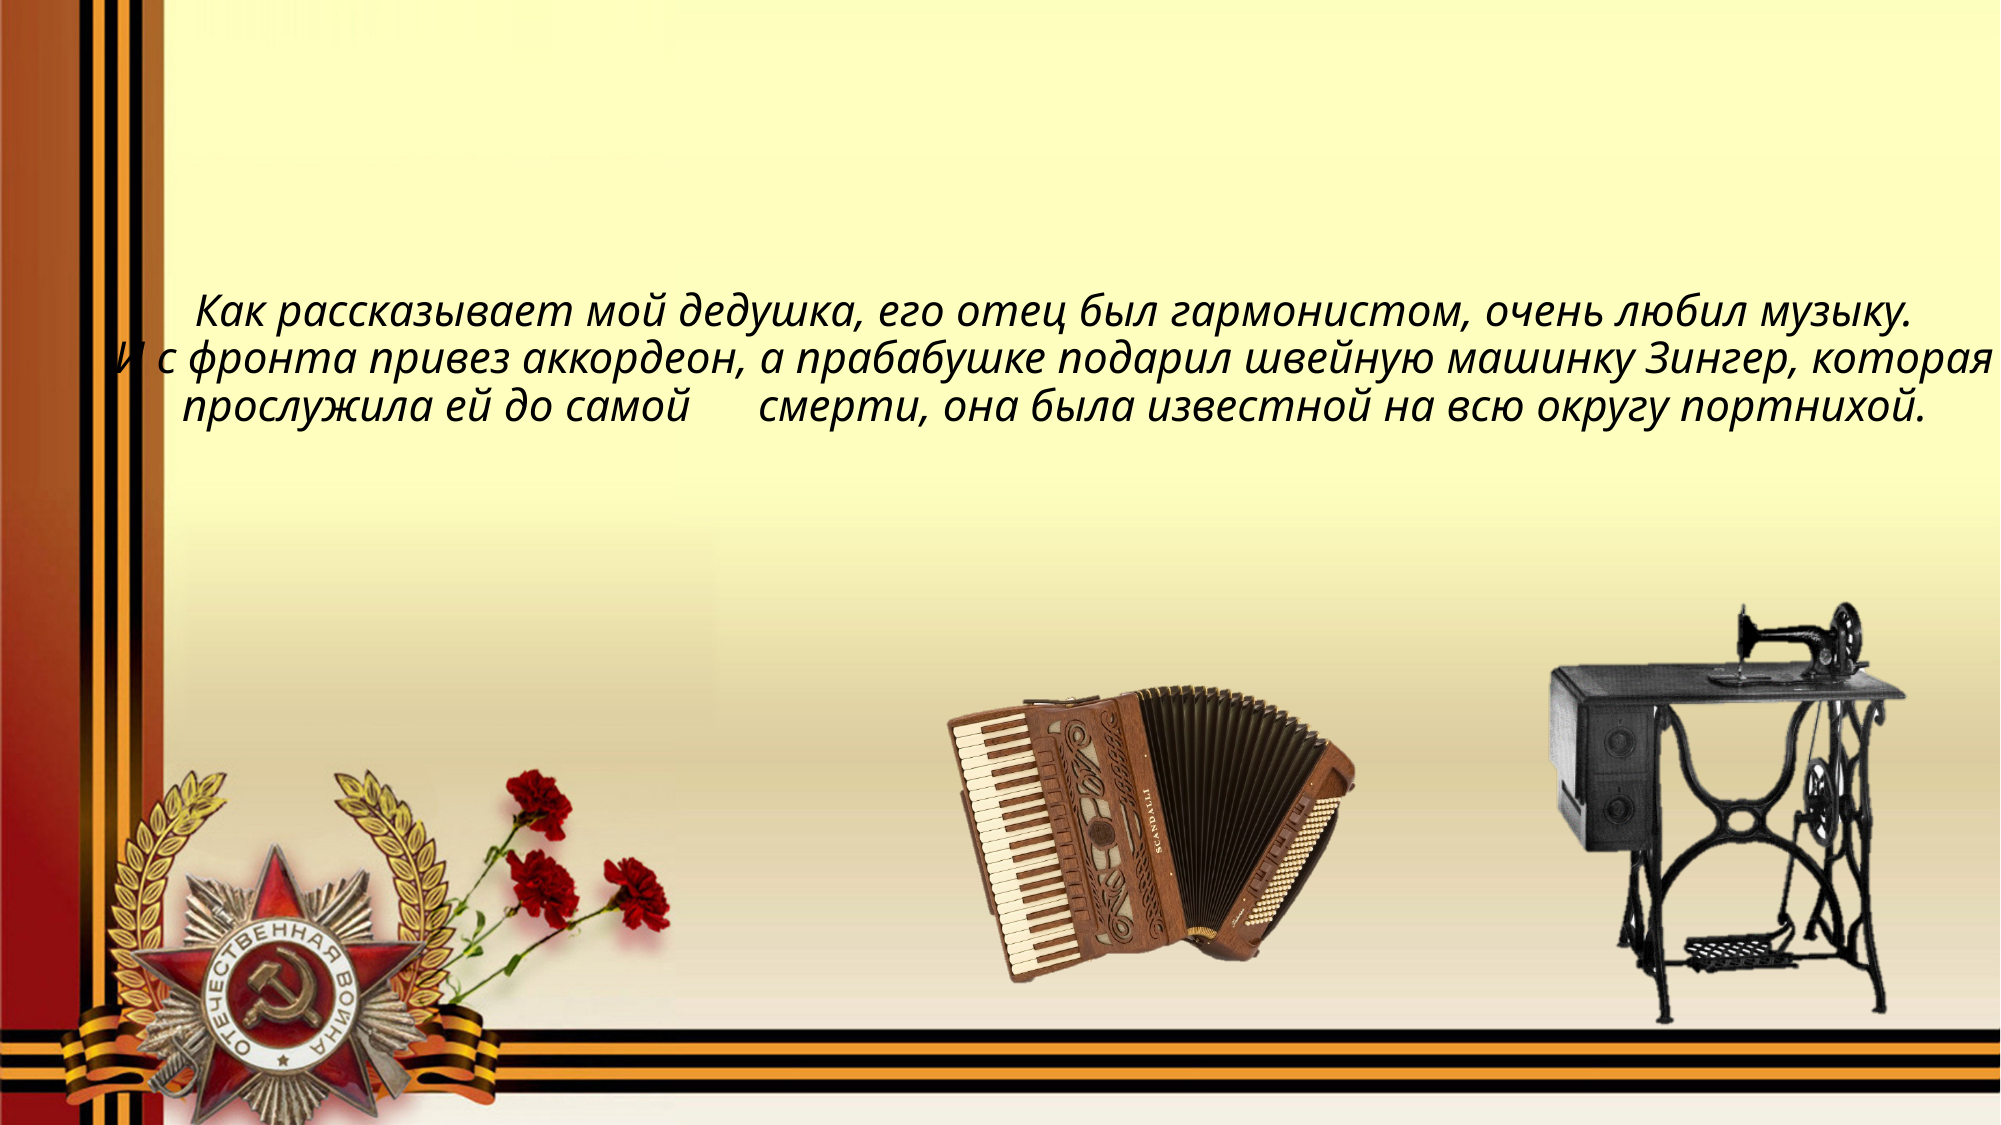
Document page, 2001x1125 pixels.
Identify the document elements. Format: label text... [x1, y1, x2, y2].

picture [0, 0, 2001, 1125]
title Как рассказывает мой дедушка, его отец был гармонистом, очень любил музыку. И с фронта привез аккордеон, а прабабушке подарил швейную машинку Зингер, которая прослужила ей до самой смерти, она была известной на всю округу портнихой. [96, 262, 2000, 510]
